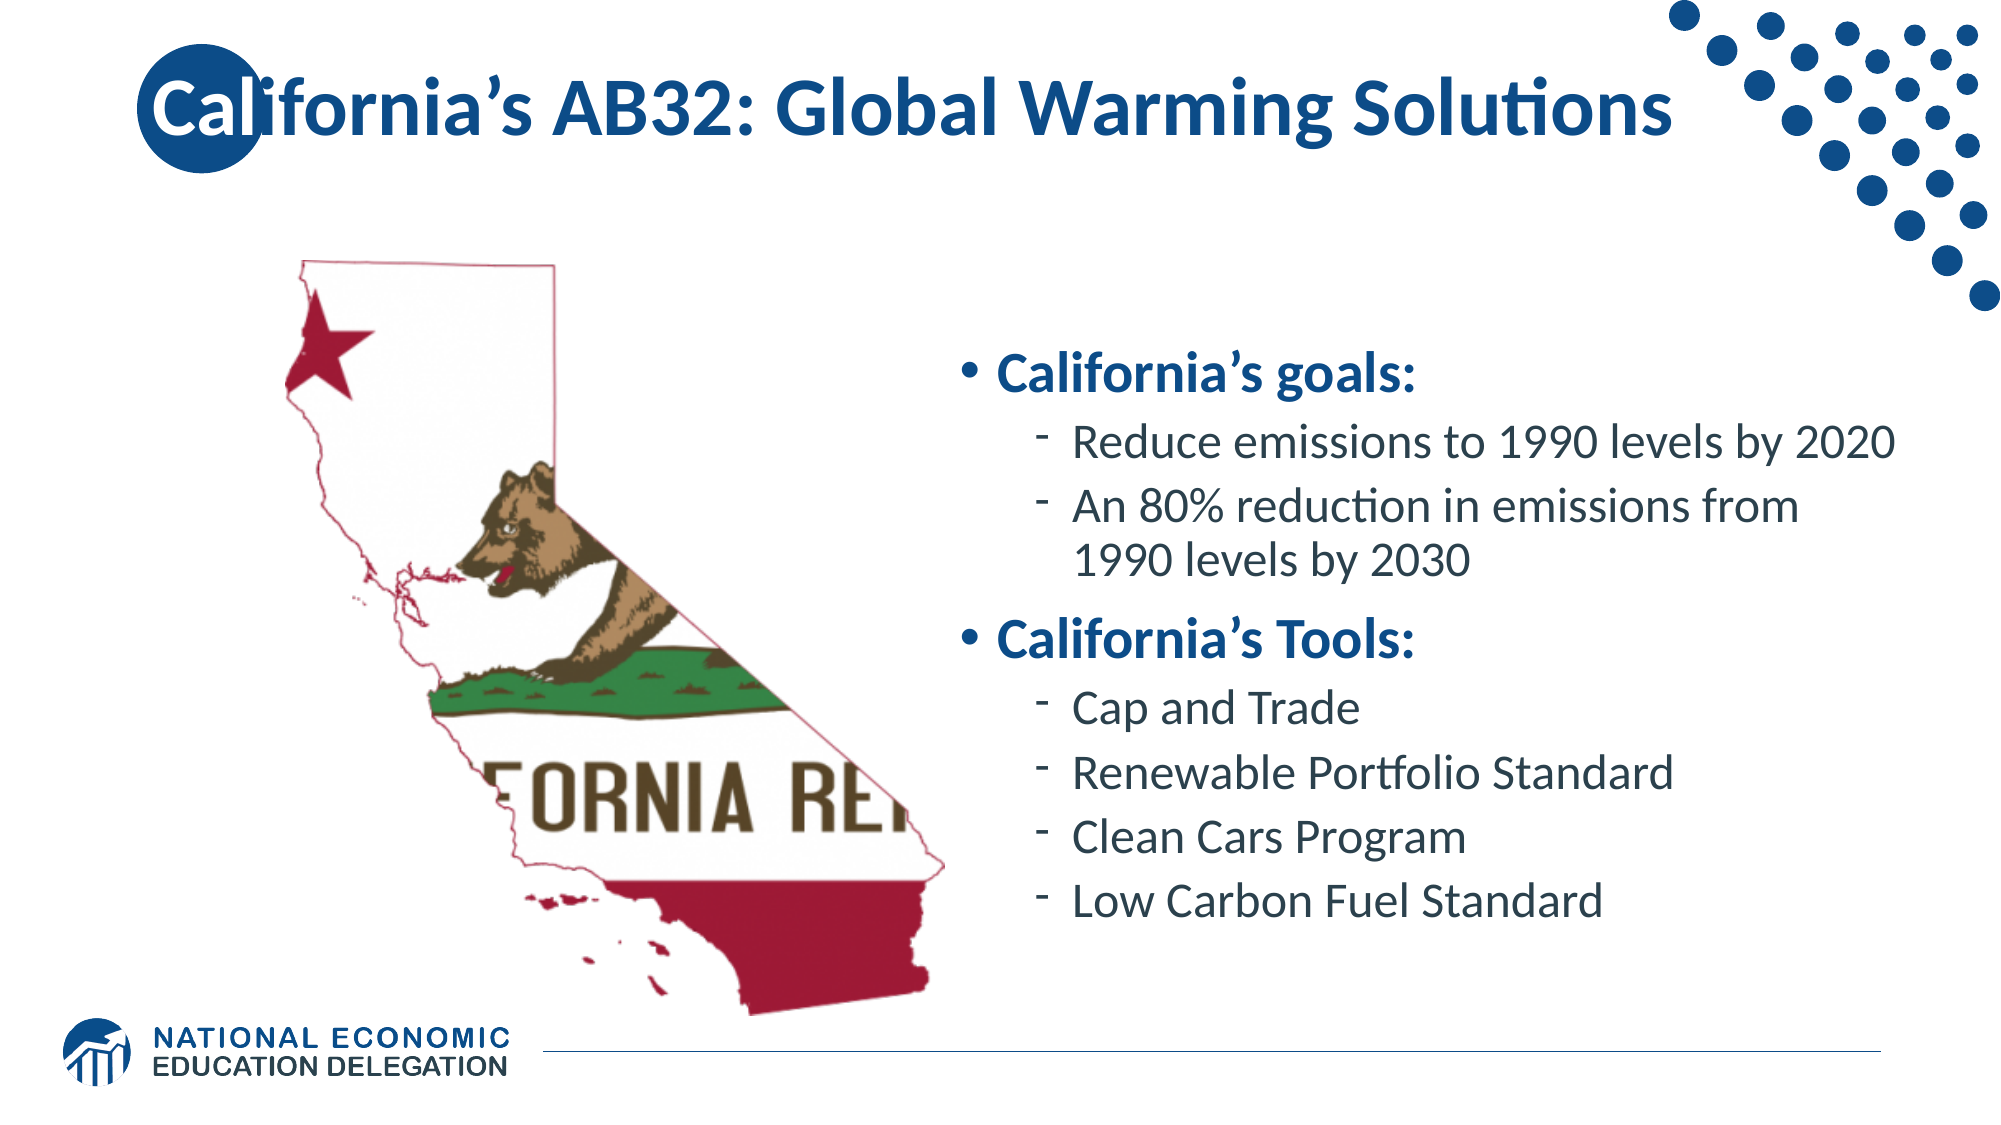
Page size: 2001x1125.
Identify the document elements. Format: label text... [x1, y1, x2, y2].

picture [55, 260, 945, 1091]
title California’s AB32: Global Warming Solutions [137, 0, 1863, 218]
list California’s goals: Reduce emissions to 1990 levels by 2020 An 80% reduction in emissions from 1990 levels by 2030 California’s Tools: Cap and Trade Renewable Portfolio Standard Clean Cars Program Low Carbon Fuel Standard [944, 217, 1922, 1054]
